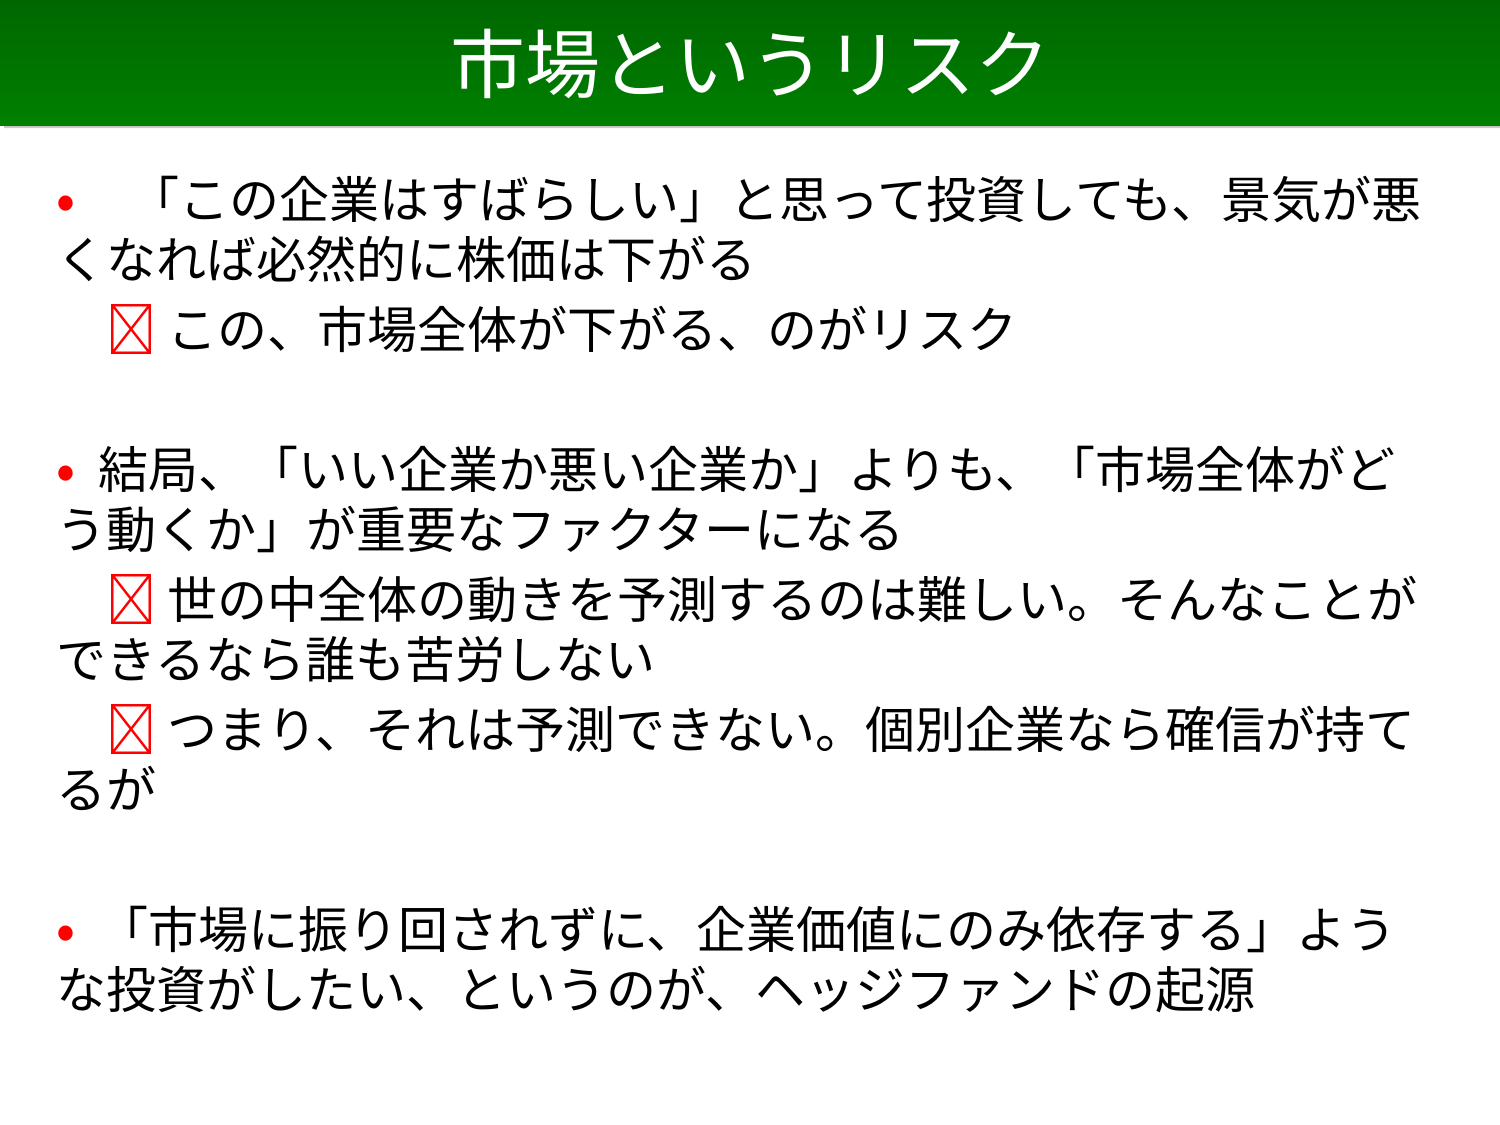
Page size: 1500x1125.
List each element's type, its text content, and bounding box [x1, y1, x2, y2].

title 市場というリスク [0, 0, 1500, 126]
subtitle • 「この企業はすばらしい」と思って投資しても、景気が悪くなれば必然的に株価は下がる  この、市場全体が下がる、のがリスク • 結局、「いい企業か悪い企業か」よりも、「市場全体がどう動くか」が重要なファクターになる  世の中全体の動きを予測するのは難しい。そんなことができるなら誰も苦労しない  つまり、それは予測できない。個別企業なら確信が持てるが • 「市場に振り回されずに、企業価値にのみ依存する」ような投資がしたい、というのが、ヘッジファンドの起源 [40, 160, 1448, 999]
